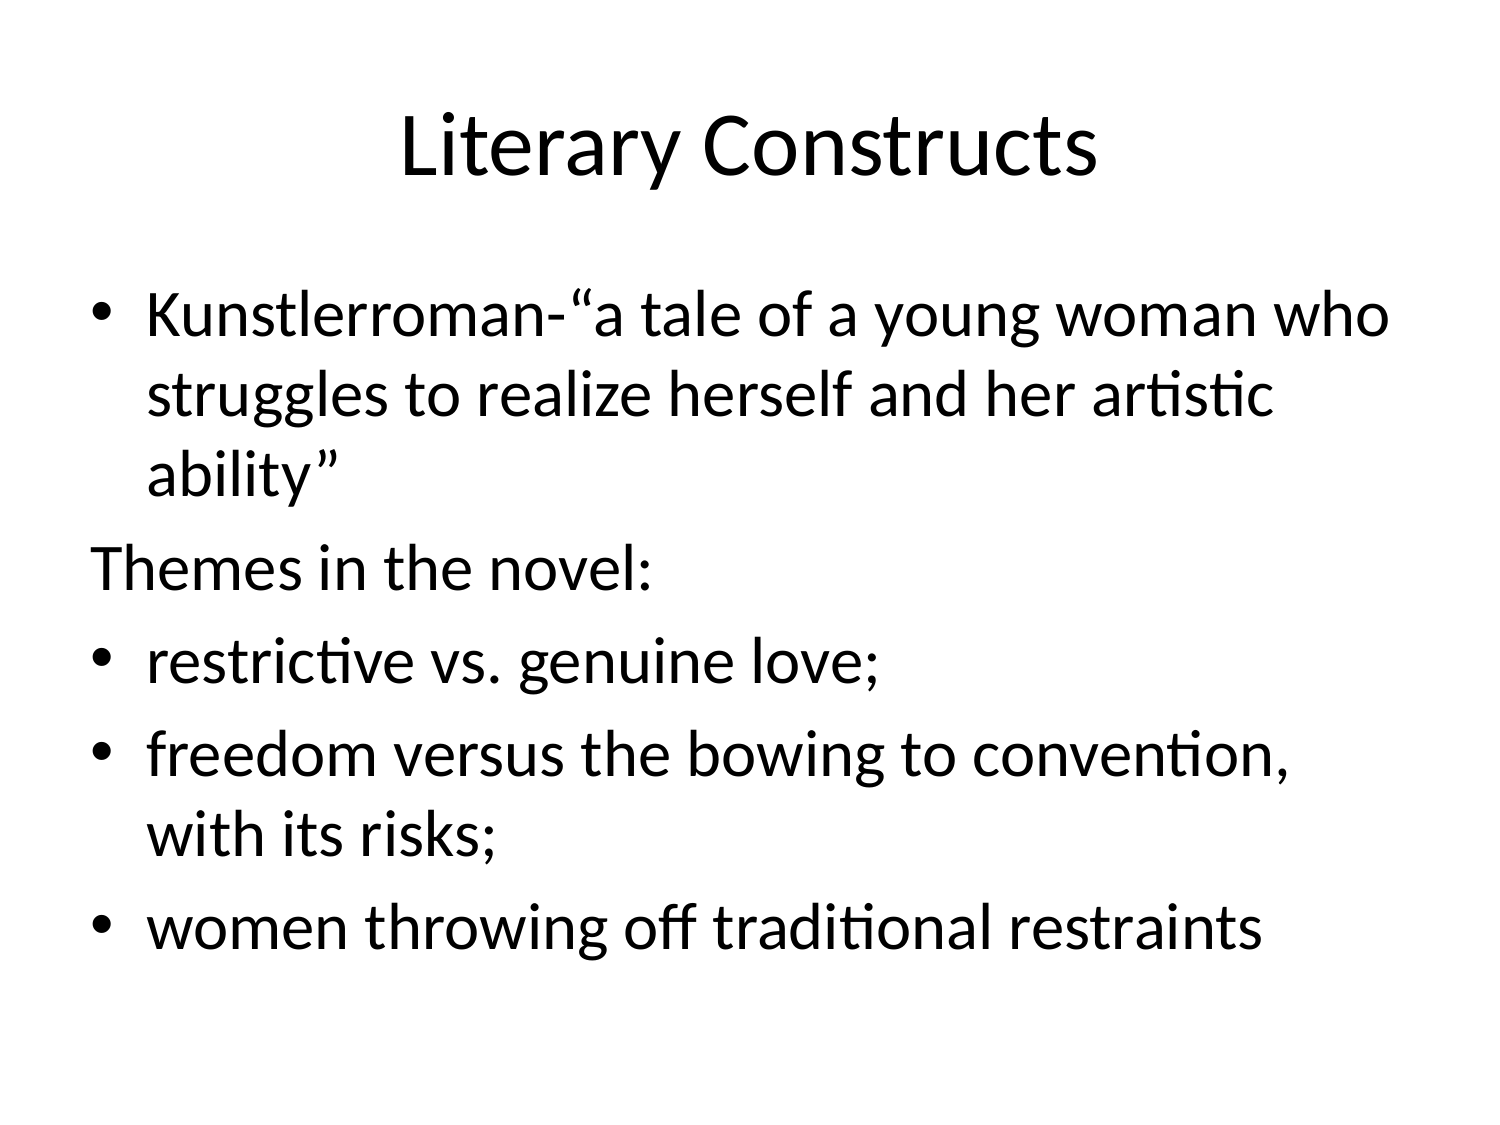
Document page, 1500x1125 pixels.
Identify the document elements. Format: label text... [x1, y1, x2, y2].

list Kunstlerroman-“a tale of a young woman who struggles to realize herself and her artistic ability” Themes in the novel: restrictive vs. genuine love; freedom versus the bowing to convention, with its risks; women throwing off traditional restraints [75, 262, 1425, 1005]
title Literary Constructs [75, 45, 1425, 233]
